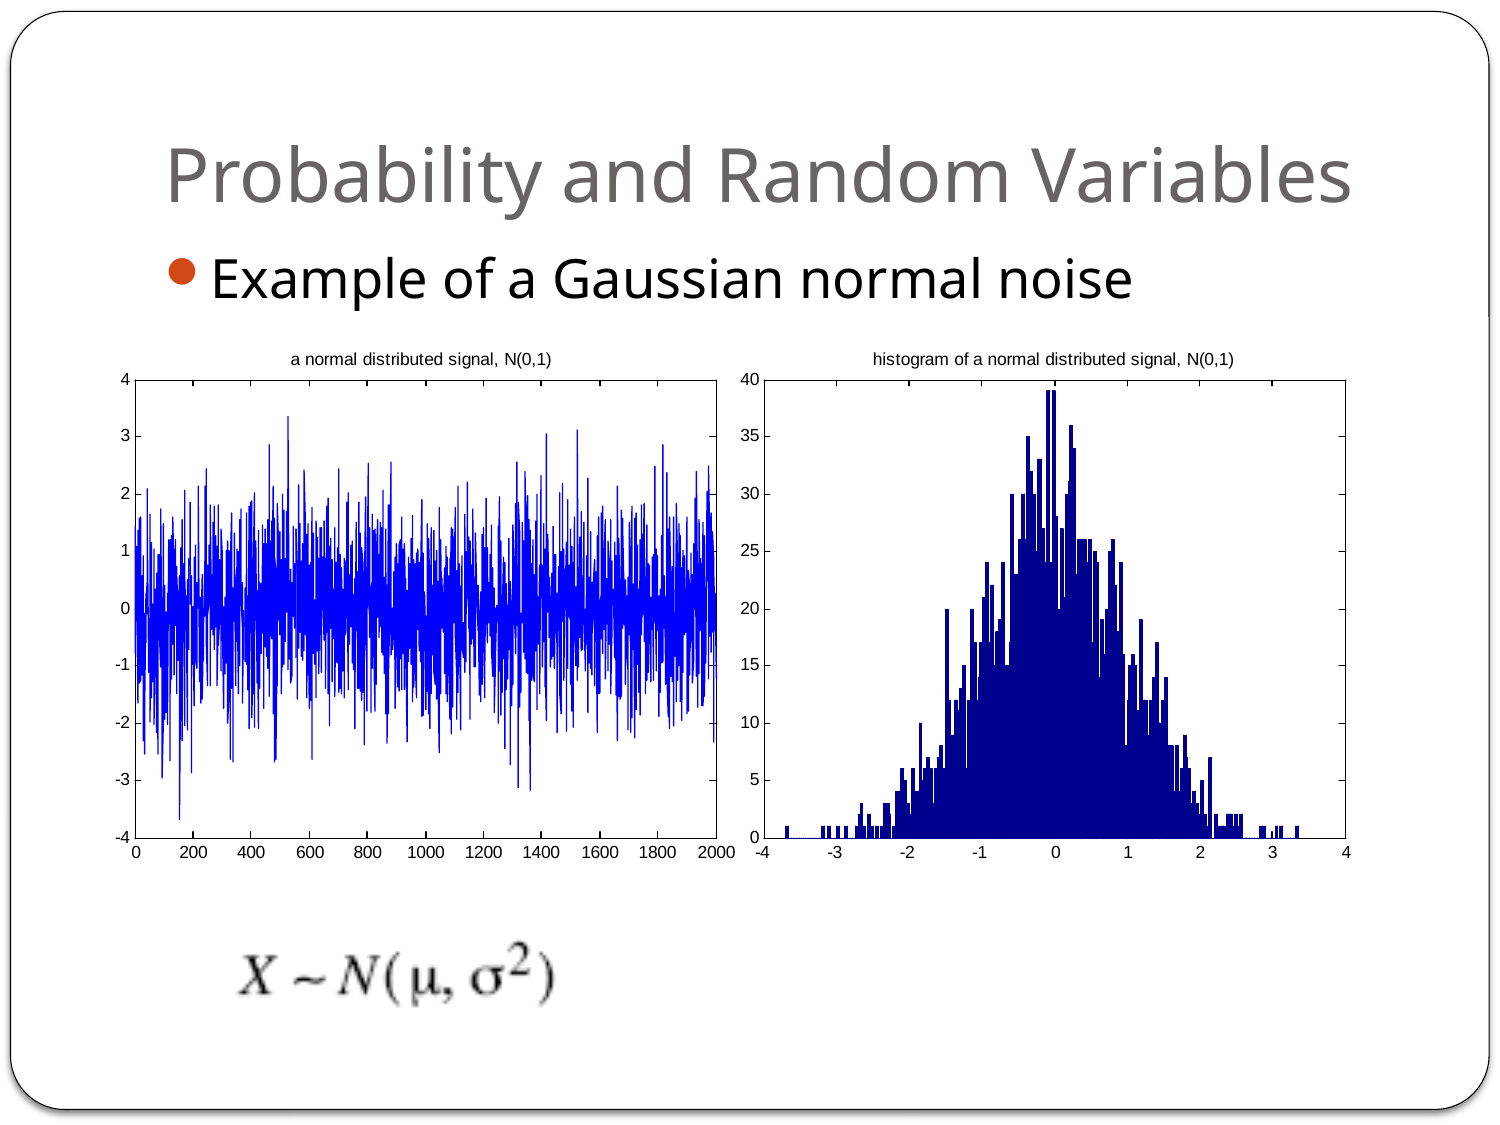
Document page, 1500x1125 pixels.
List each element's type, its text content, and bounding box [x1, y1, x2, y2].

picture [230, 937, 563, 1021]
list Example of a Gaussian normal noise [150, 237, 1425, 988]
picture [37, 337, 1417, 901]
title Probability and Random Variables [150, 45, 1425, 233]
